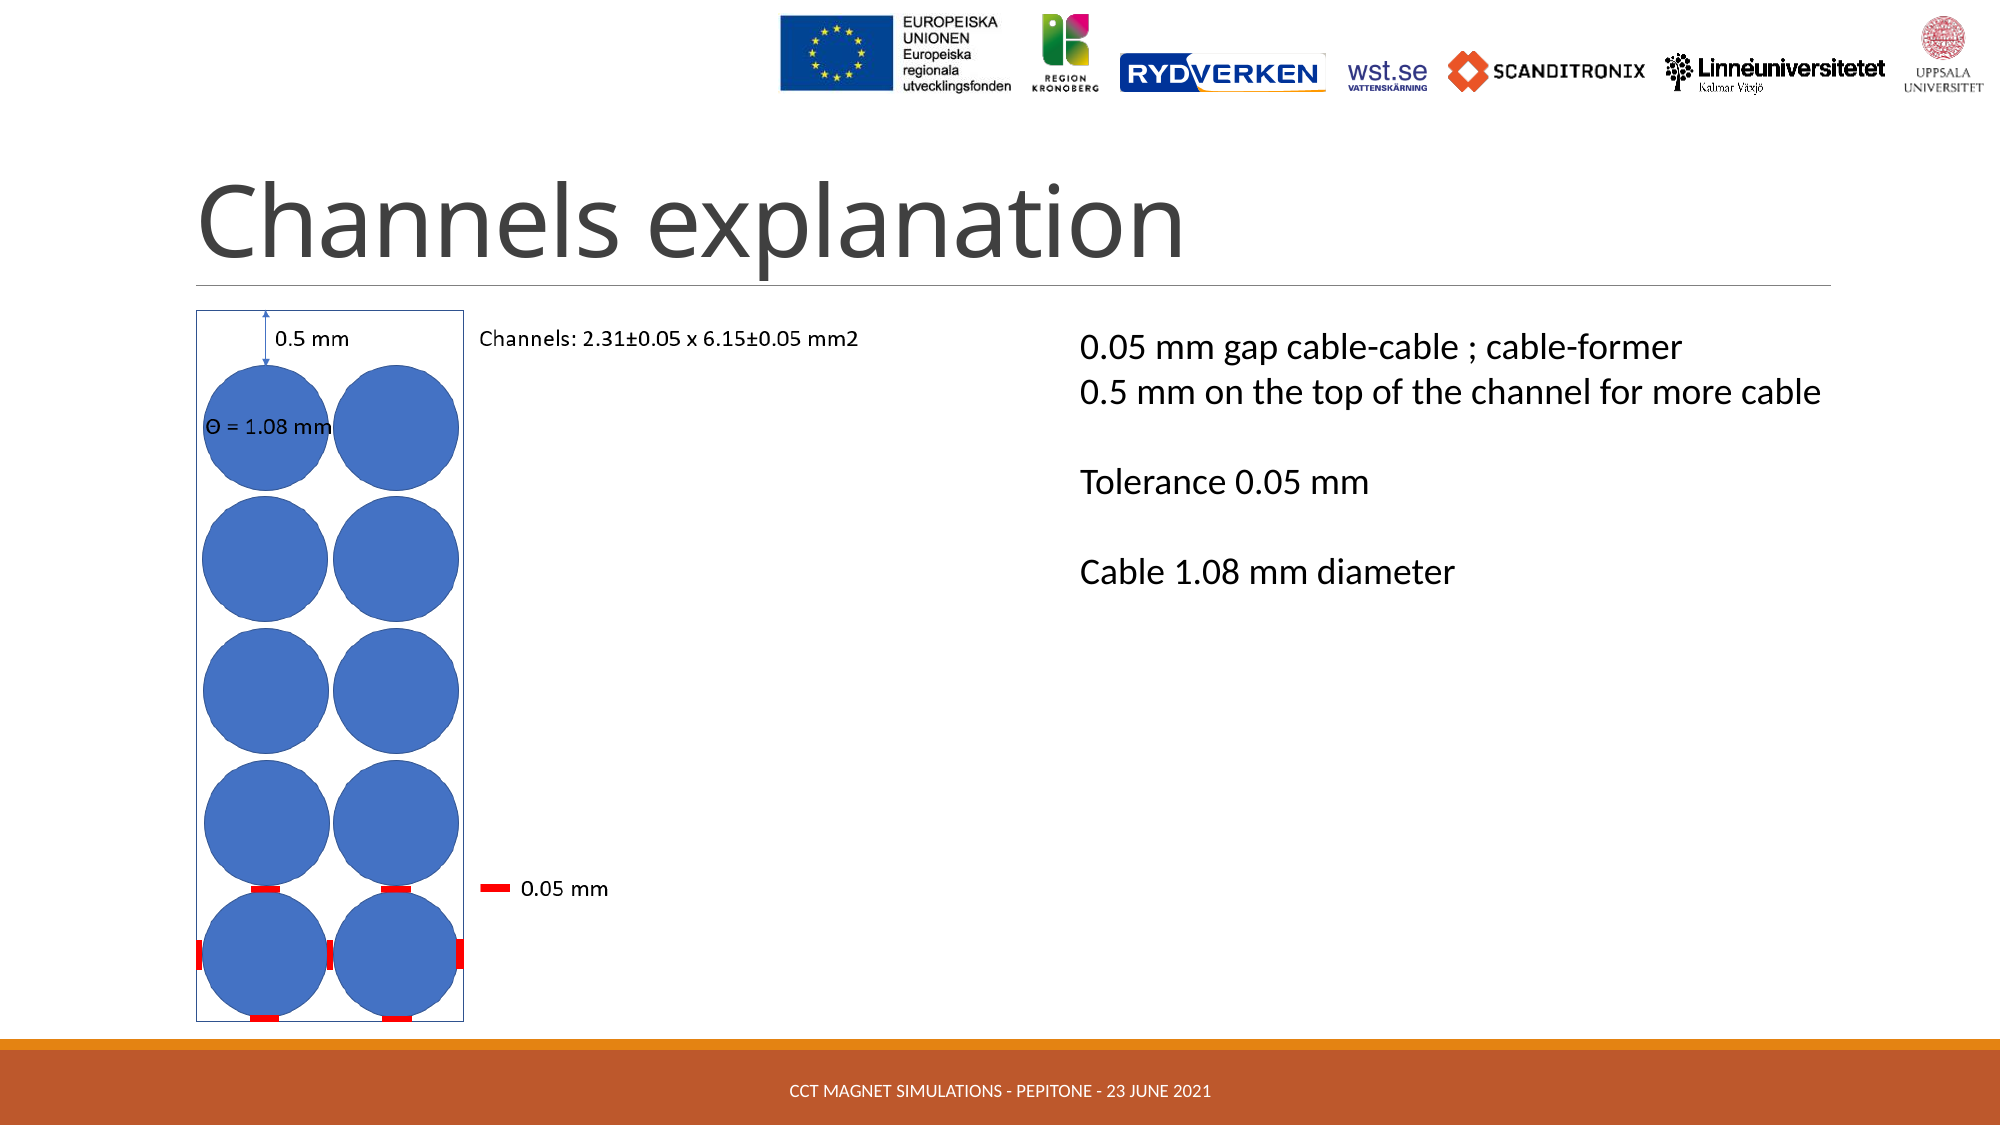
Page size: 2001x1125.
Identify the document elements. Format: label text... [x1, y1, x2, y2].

text_box 0.05 mm gap cable-cable ; cable-former 0.5 mm on the top of the channel for more cable Tolerance 0.05 mm Cable 1.08 mm diameter [1065, 314, 1838, 600]
picture [1023, 11, 1107, 47]
picture [169, 302, 940, 1031]
footer CCT magnet simulations - Pepitone - 23 June 2021 [604, 1059, 1396, 1120]
picture [1830, 53, 1885, 95]
picture [778, 13, 1011, 47]
title Channels explanation [180, 47, 1830, 285]
picture [1887, 0, 2000, 113]
